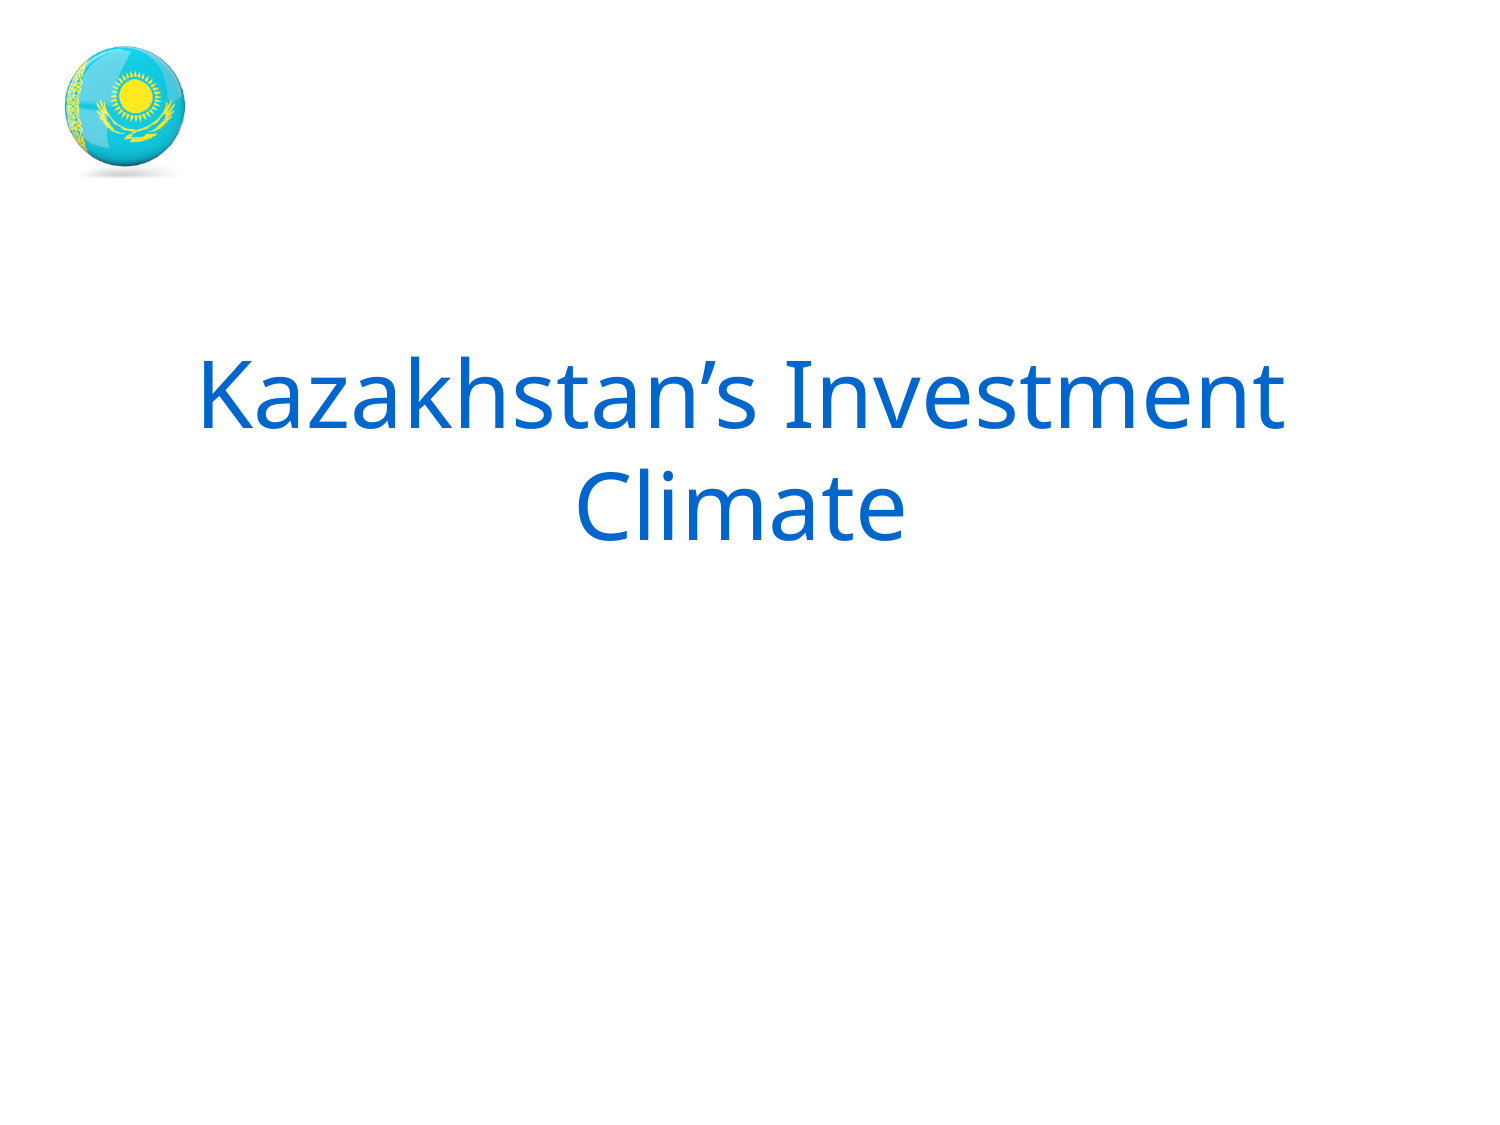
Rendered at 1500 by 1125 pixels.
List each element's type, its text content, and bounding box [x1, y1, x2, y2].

title Kazakhstan’s Investment Climate [11, 326, 1471, 568]
picture [32, 42, 218, 181]
